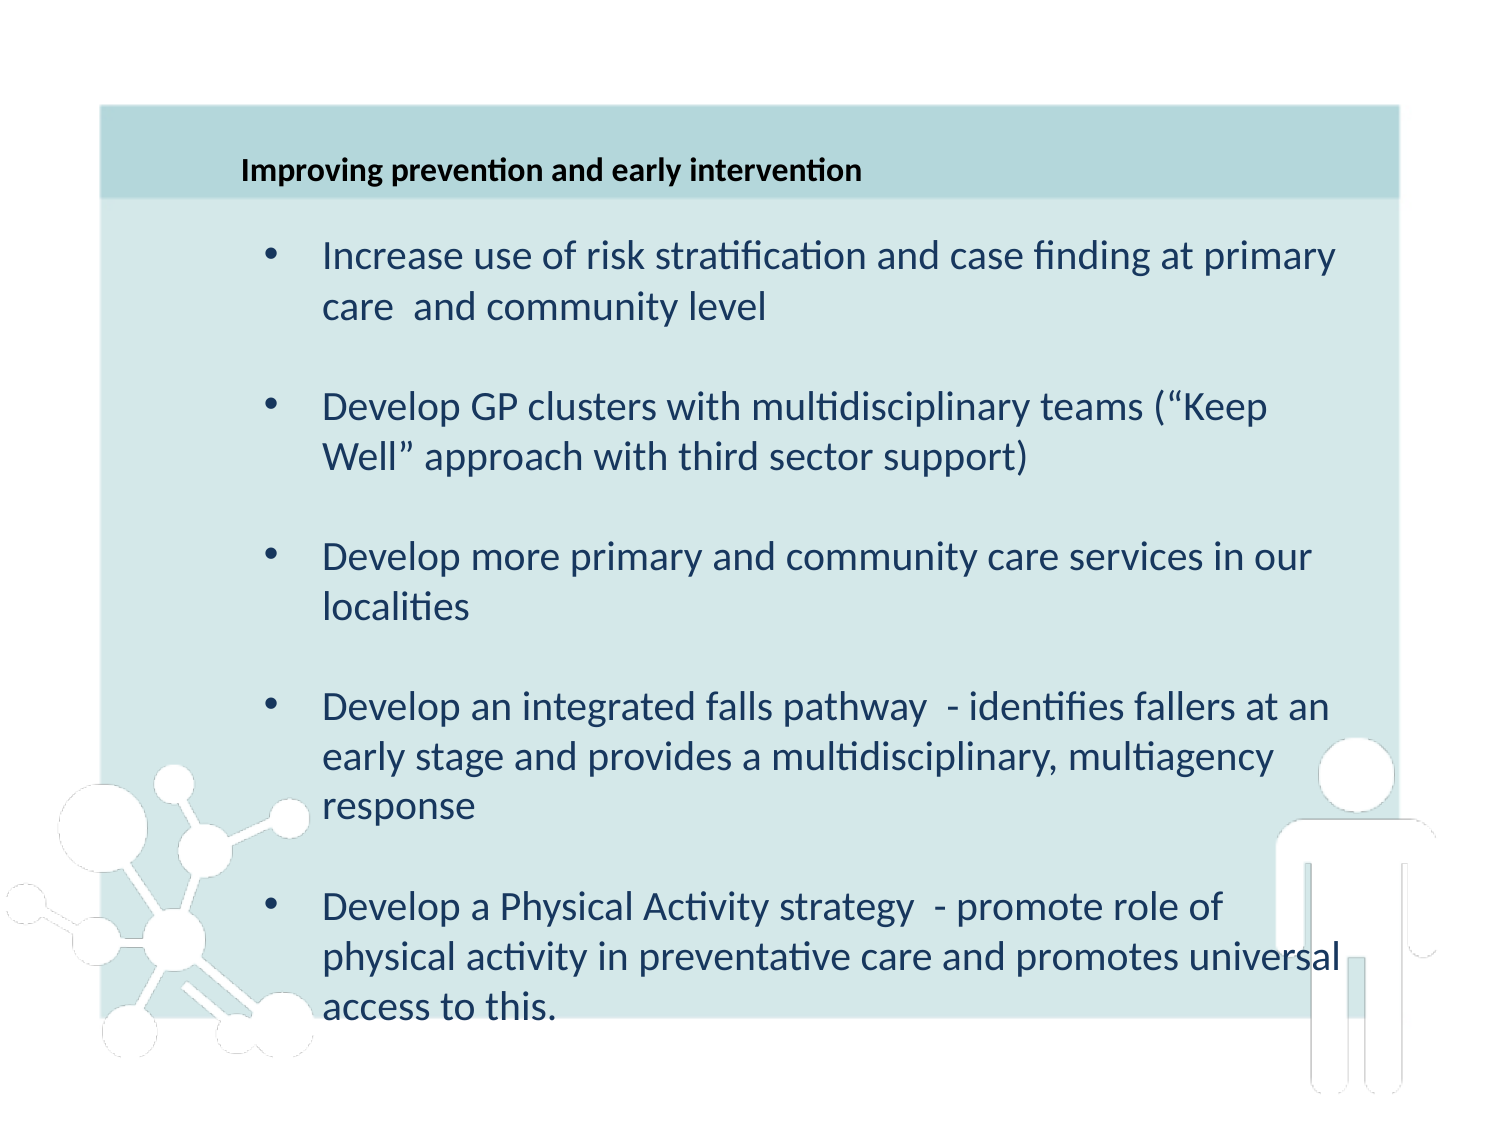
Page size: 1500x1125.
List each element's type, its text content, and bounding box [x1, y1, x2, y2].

picture [0, 0, 1500, 1125]
text_box Improving prevention and early intervention [226, 133, 1278, 219]
text_box Increase use of risk stratification and case finding at primary care and community level Develop GP clusters with multidisciplinary teams (“Keep Well” approach with third sector support) Develop more primary and community care services in our localities Develop an integrated falls pathway - identifies fallers at an early stage and provides a multidisciplinary, multiagency response Develop a Physical Activity strategy - promote role of physical activity in preventative care and promotes universal access to this. [175, 220, 1357, 1086]
